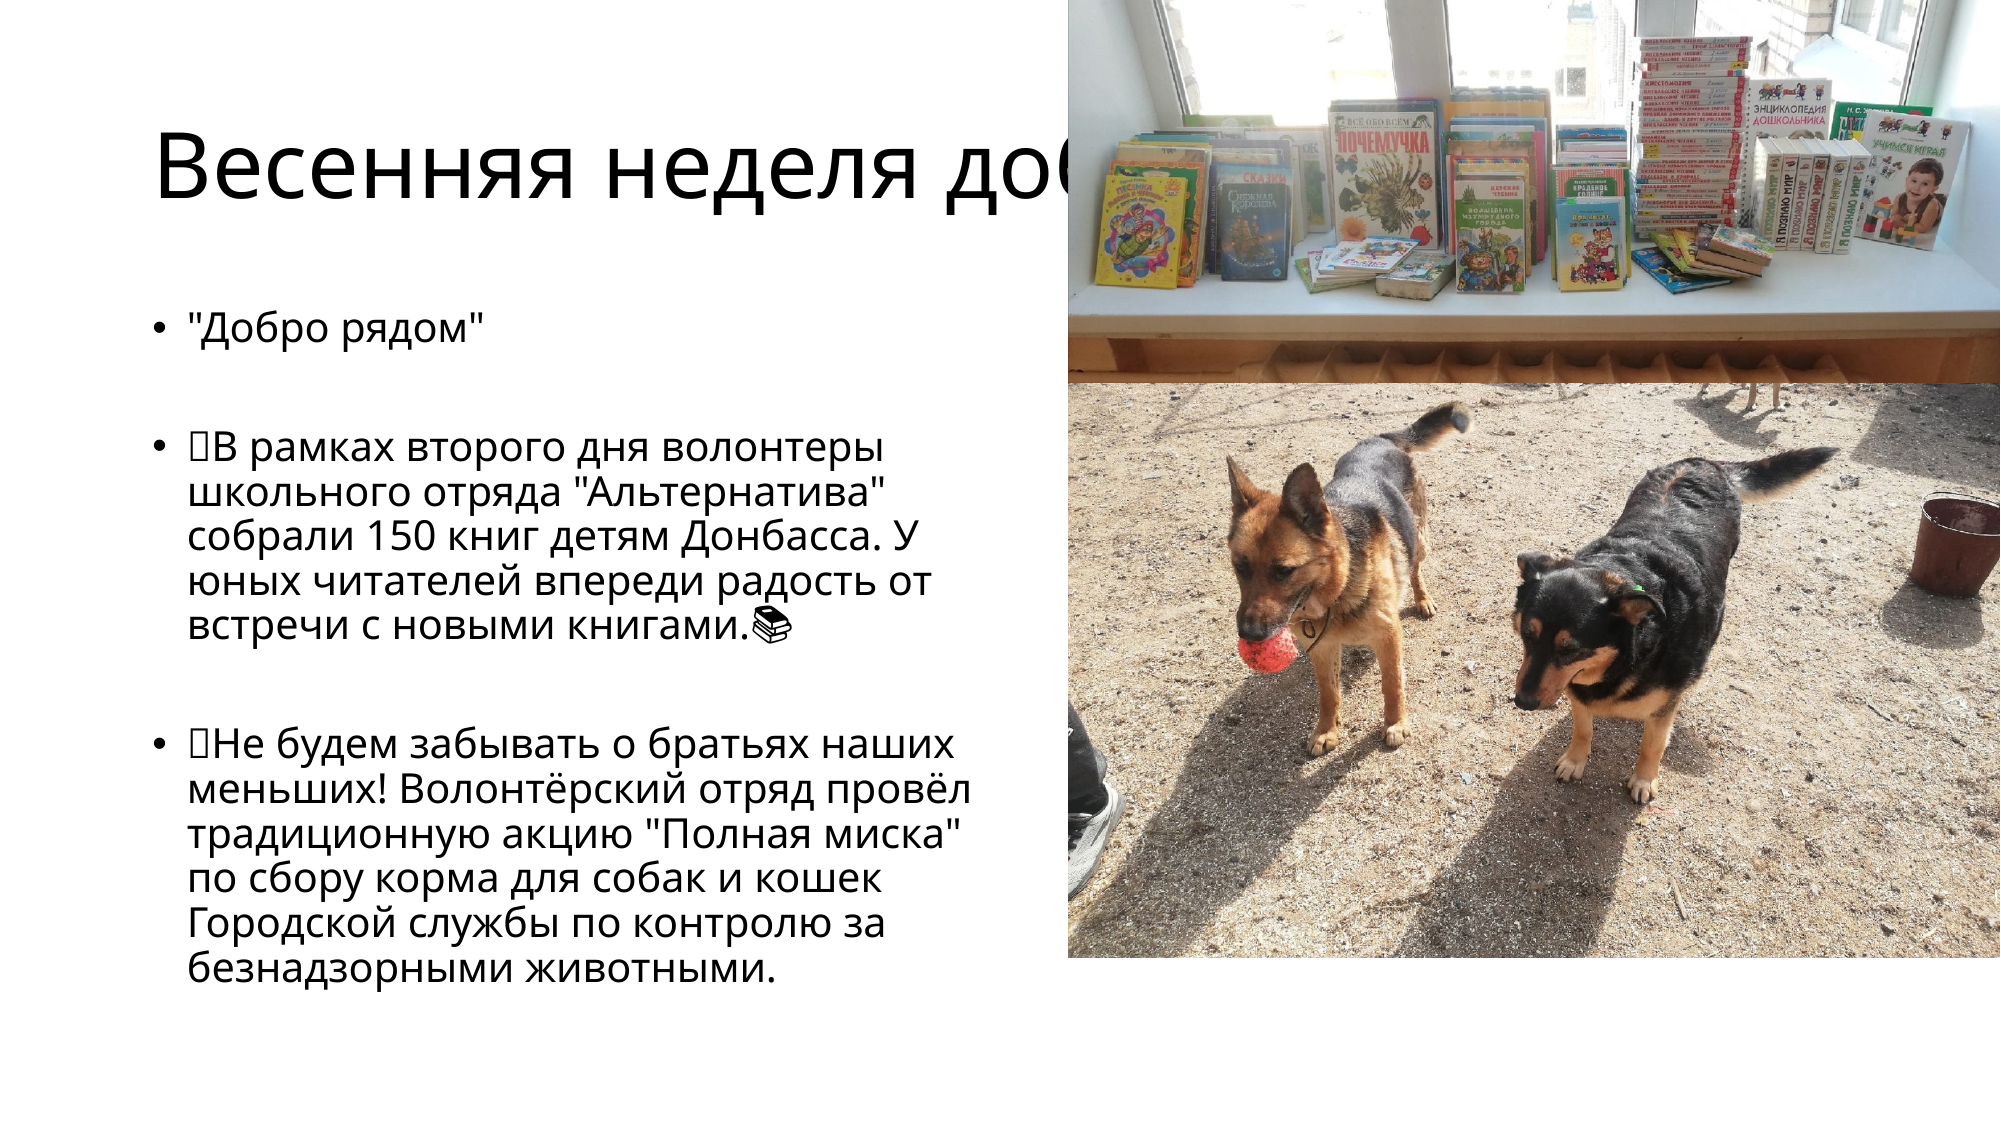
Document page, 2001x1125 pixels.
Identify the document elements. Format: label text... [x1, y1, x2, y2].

title Весенняя неделя добра [137, 59, 1067, 278]
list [1067, 383, 2000, 958]
list "Добро рядом" 📌В рамках второго дня волонтеры школьного отряда "Альтернатива" собрали 150 книг детям Донбасса. У юных читателей впереди радость от встречи с новыми книгами.📚 🐾Не будем забывать о братьях наших меньших! Волонтёрский отряд провёл традиционную акцию "Полная миска" по сбору корма для собак и кошек Городской службы по контролю за безнадзорными животными. [137, 299, 988, 1014]
picture [1067, 0, 2000, 383]
